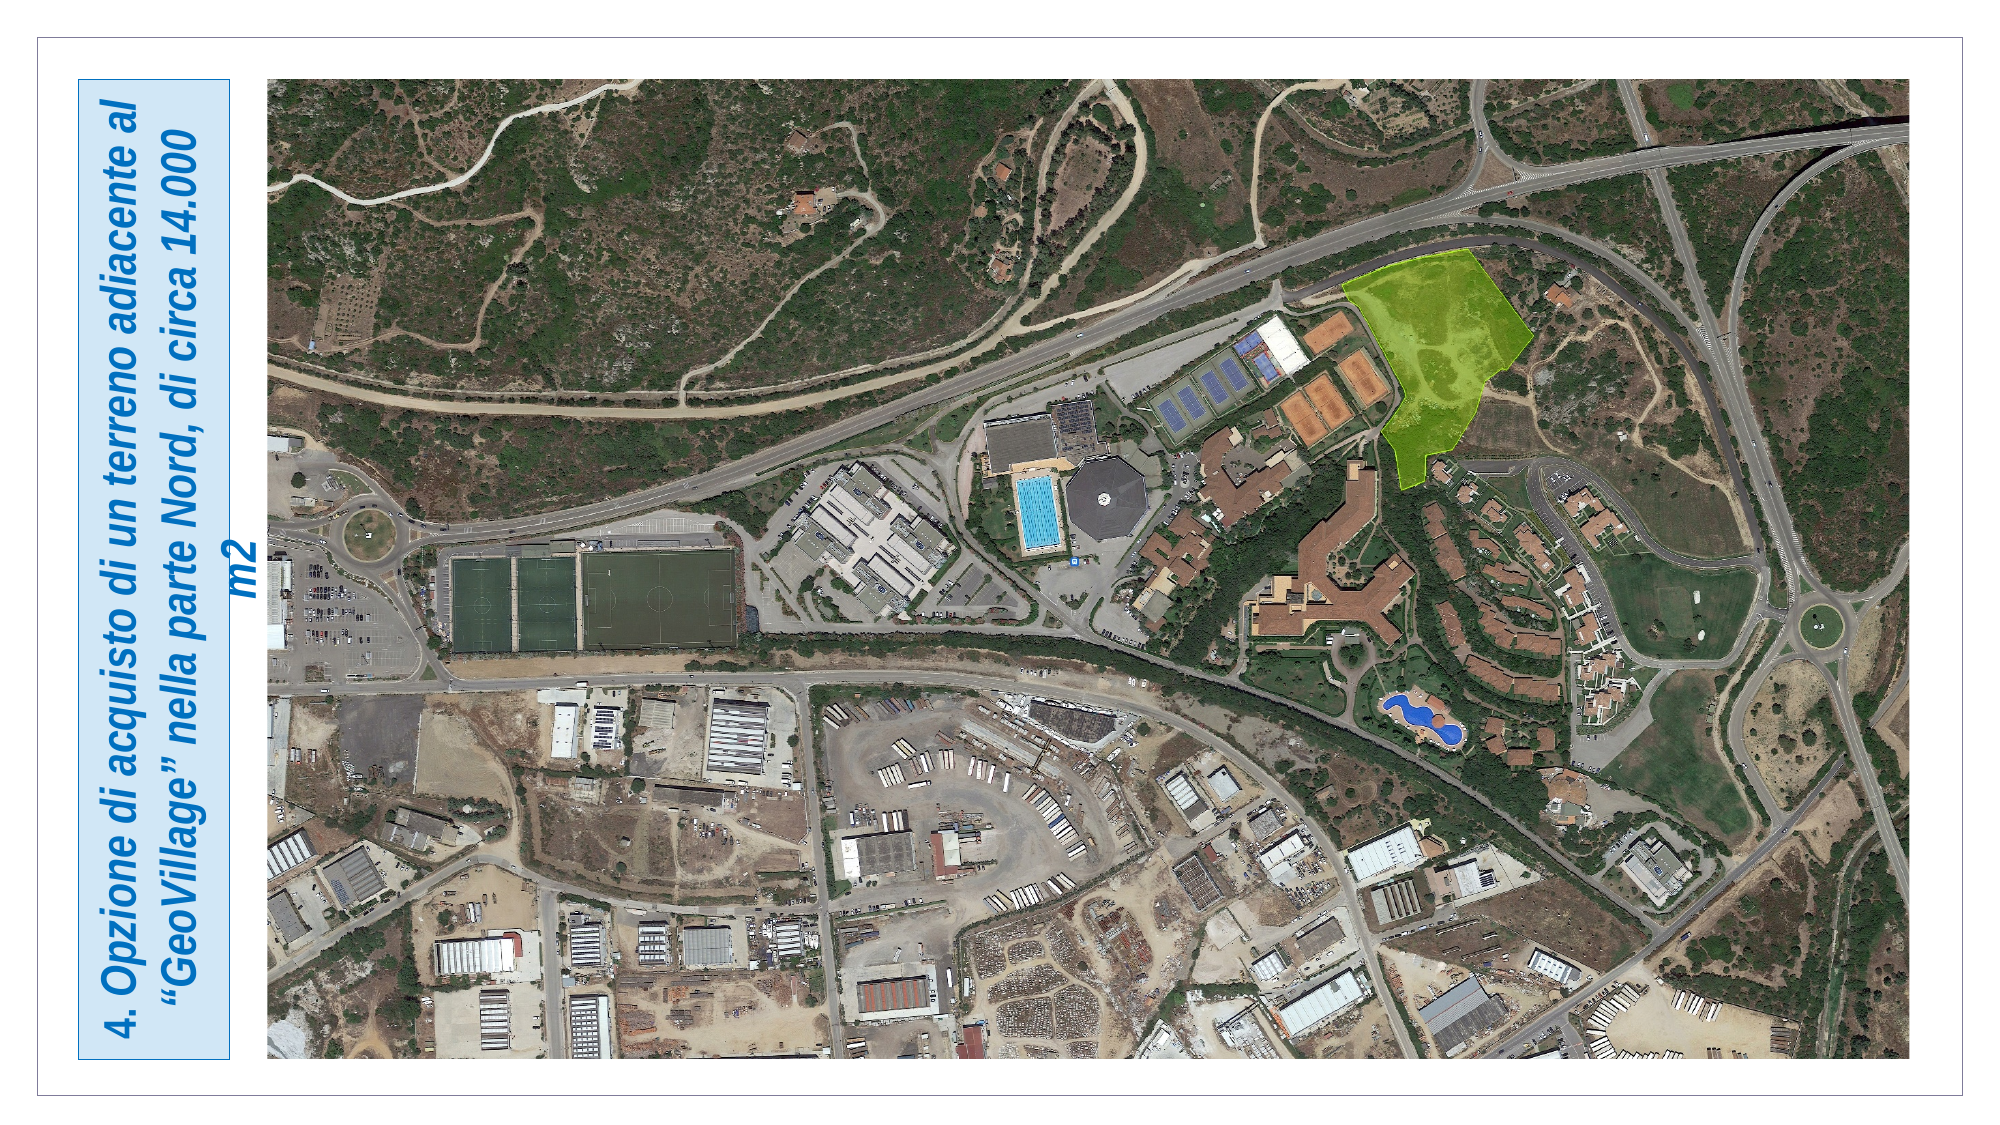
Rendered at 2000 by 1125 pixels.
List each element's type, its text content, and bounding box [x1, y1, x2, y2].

text_box 4. Opzione di acquisto di un terreno adiacente al “GeoVillage” nella parte Nord, di circa 14.000 m2 [78, 79, 230, 1060]
picture [267, 79, 1910, 1059]
